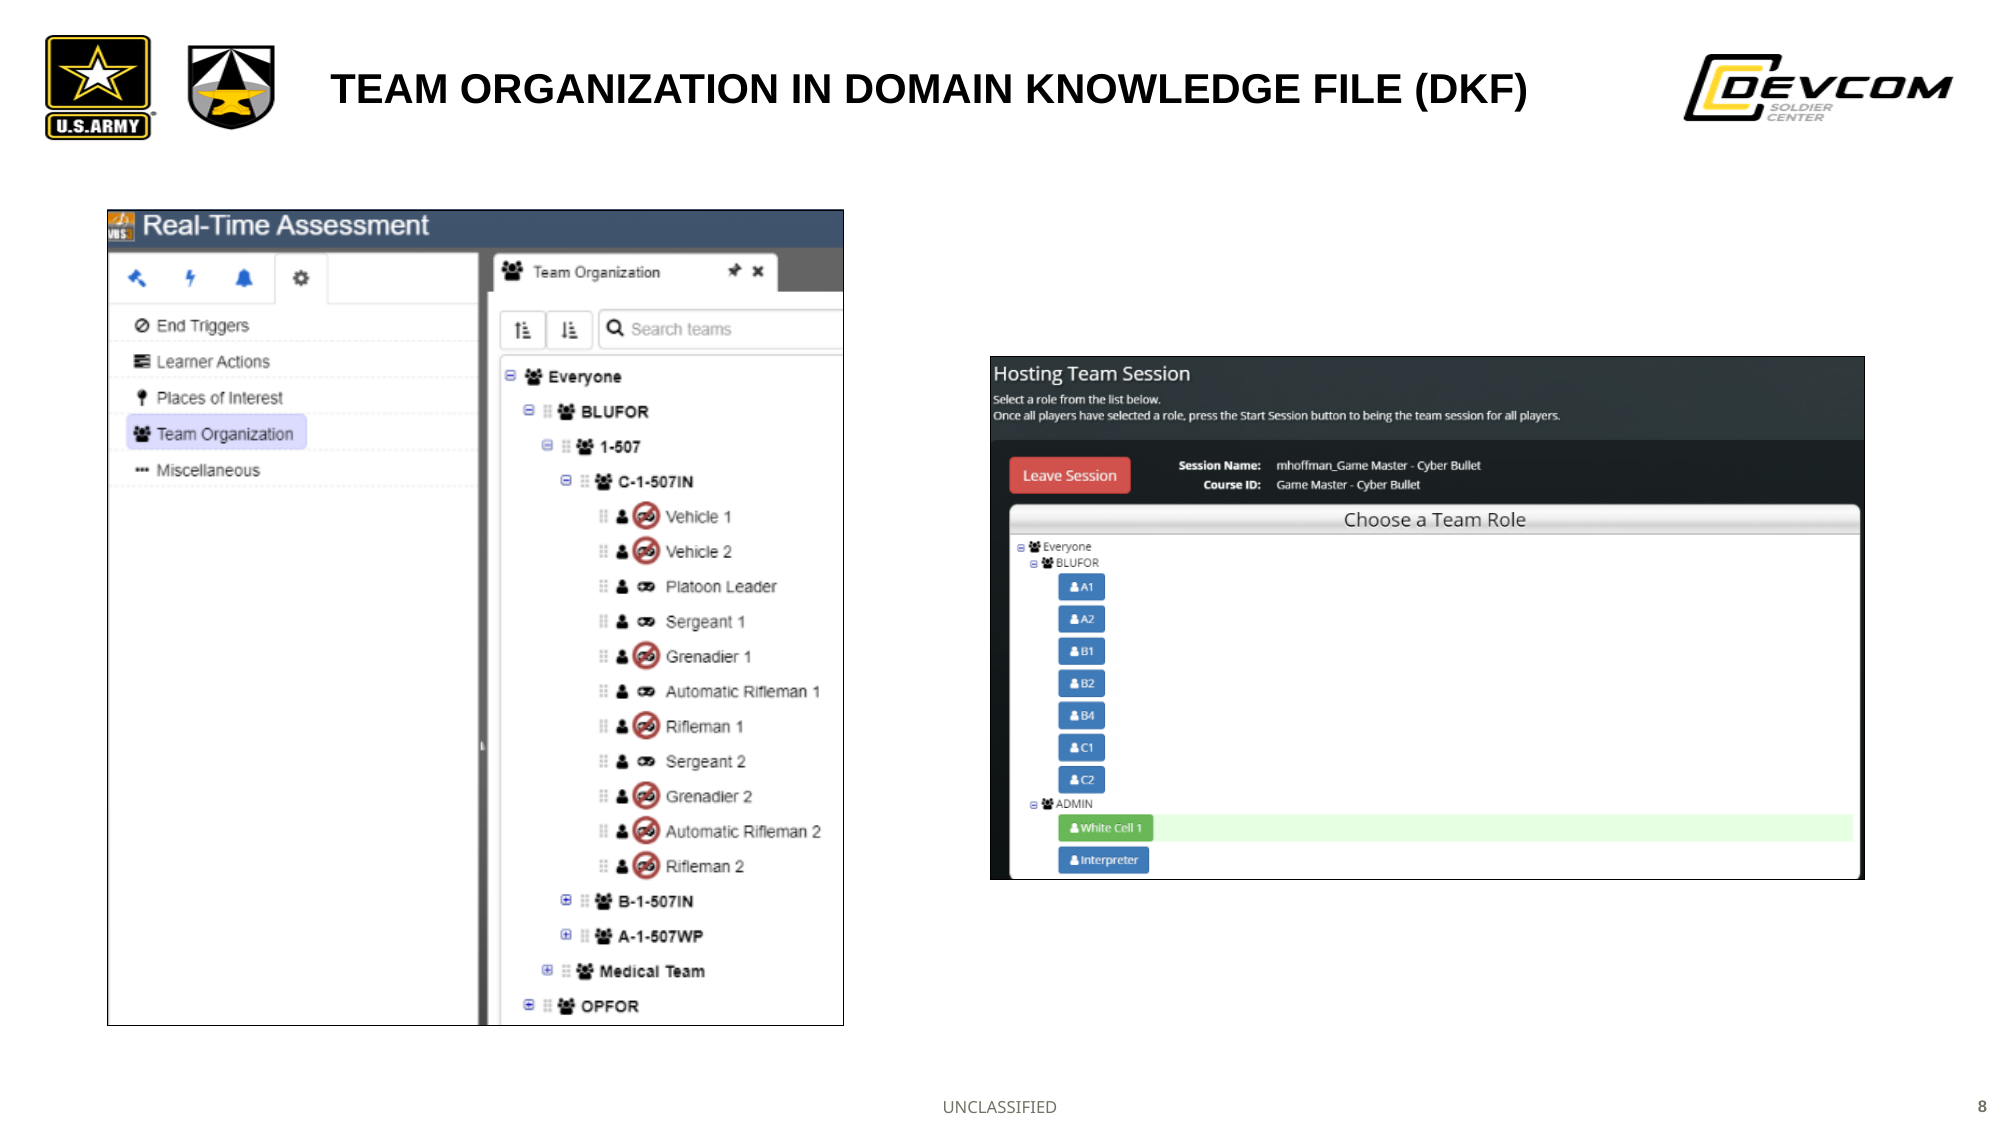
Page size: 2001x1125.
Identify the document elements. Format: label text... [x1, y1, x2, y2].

picture [0, 0, 2000, 1125]
title Team organization in domain knowledge file (DKF) [315, 44, 1616, 129]
